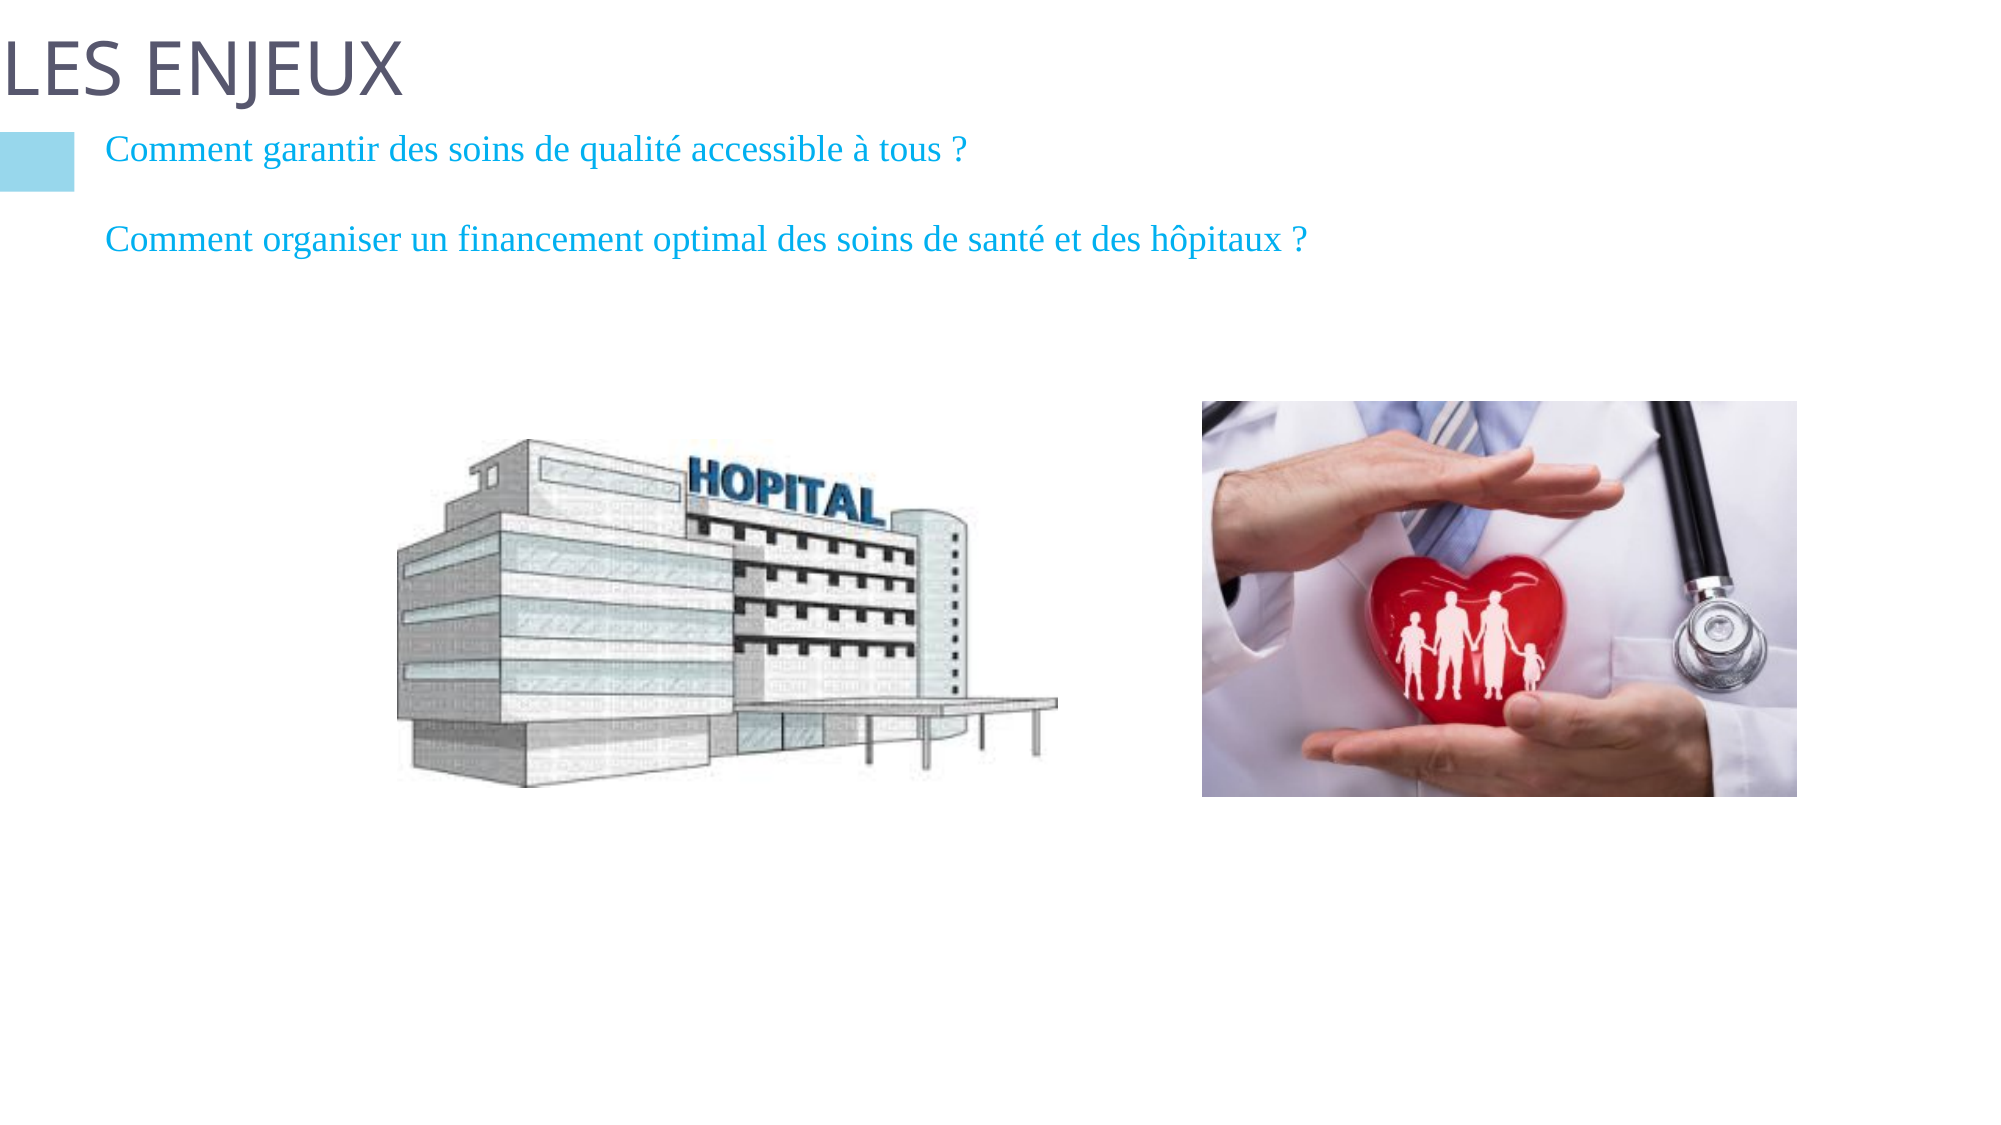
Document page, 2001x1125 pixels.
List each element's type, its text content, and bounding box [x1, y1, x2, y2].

text_box Comment garantir des soins de qualité accessible à tous ? Comment organiser un financement optimal des soins de santé et des hôpitaux ? [90, 116, 1326, 267]
picture [397, 438, 1059, 788]
title Les enjeux [0, 12, 1797, 135]
picture [1201, 401, 1797, 798]
